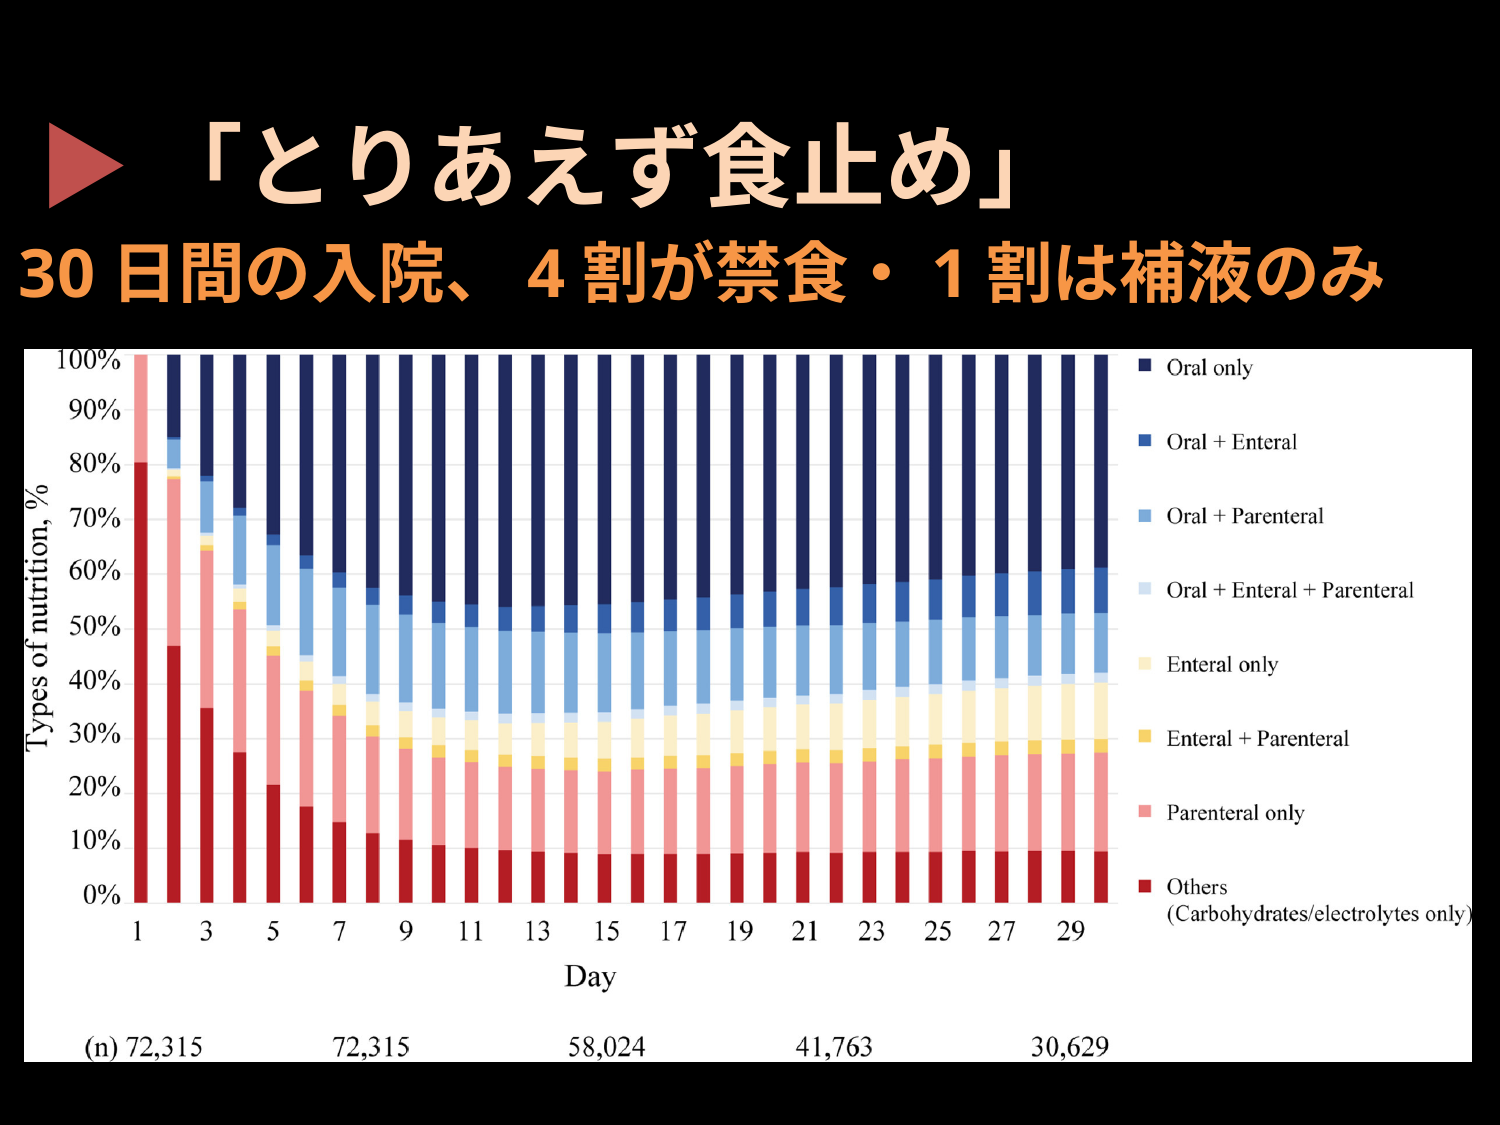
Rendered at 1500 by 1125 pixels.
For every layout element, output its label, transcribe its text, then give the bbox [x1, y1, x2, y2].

text_box ▶「とりあえず食止め」 [23, 101, 1084, 223]
picture [24, 349, 1472, 1063]
text_box 30日間の入院、4割が禁食・1割は補液のみ [4, 223, 1402, 319]
